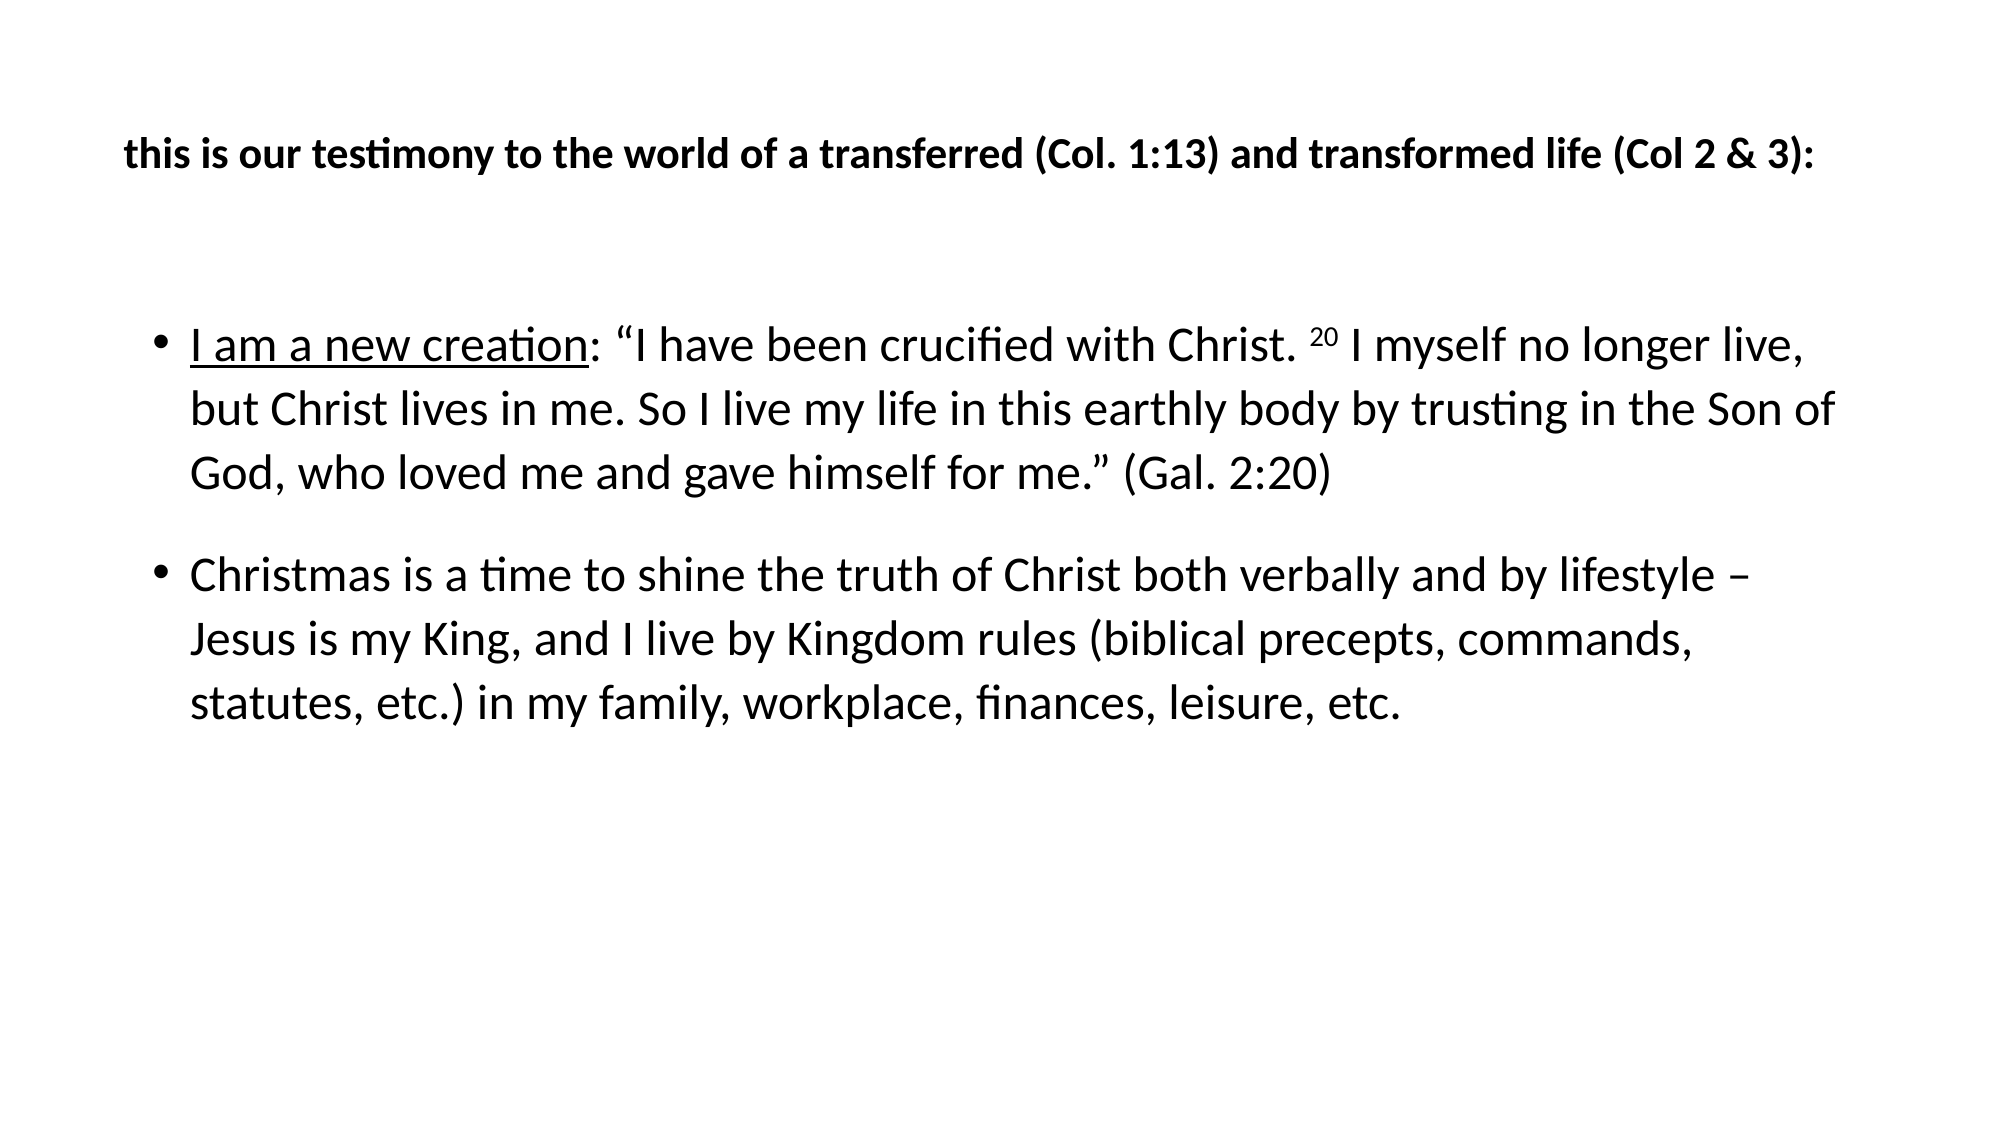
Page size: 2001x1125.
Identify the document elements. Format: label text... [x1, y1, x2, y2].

list I am a new creation: “I have been crucified with Christ. 20 I myself no longer live, but Christ lives in me. So I live my life in this earthly body by trusting in the Son of God, who loved me and gave himself for me.” (Gal. 2:20) Christmas is a time to shine the truth of Christ both verbally and by lifestyle – Jesus is my King, and I live by Kingdom rules (biblical precepts, commands, statutes, etc.) in my family, workplace, finances, leisure, etc. [137, 299, 1863, 1014]
title this is our testimony to the world of a transferred (Col. 1:13) and transformed life (Col 2 & 3): [108, 48, 1834, 266]
